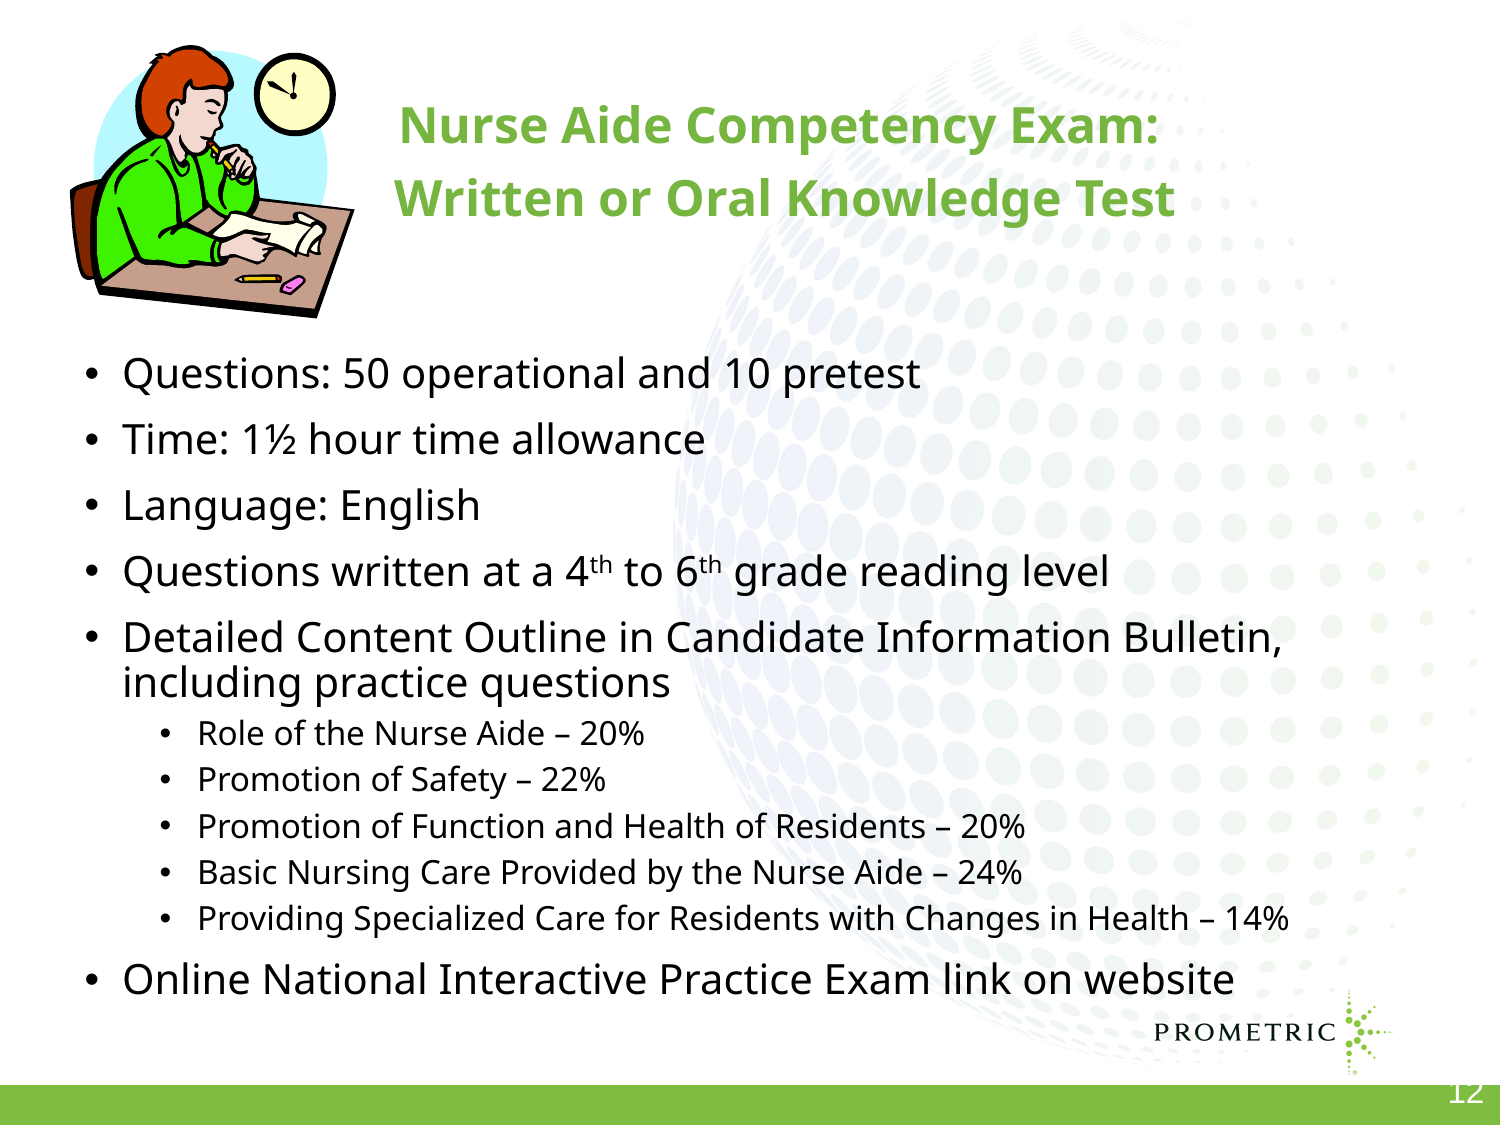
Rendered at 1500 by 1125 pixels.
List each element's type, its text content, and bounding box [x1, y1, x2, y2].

list Questions: 50 operational and 10 pretest Time: 1½ hour time allowance Language: English Questions written at a 4th to 6th grade reading level Detailed Content Outline in Candidate Information Bulletin, including practice questions Role of the Nurse Aide – 20% Promotion of Safety – 22% Promotion of Function and Health of Residents – 20% Basic Nursing Care Provided by the Nurse Aide – 24% Providing Specialized Care for Residents with Changes in Health – 14% Online National Interactive Practice Exam link on website [69, 345, 1433, 1121]
text_box 12 [1432, 1062, 1500, 1118]
title Nurse Aide Competency Exam: Written or Oral Knowledge Test [355, 73, 1461, 236]
picture [0, 0, 1500, 1125]
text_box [69, 44, 355, 319]
